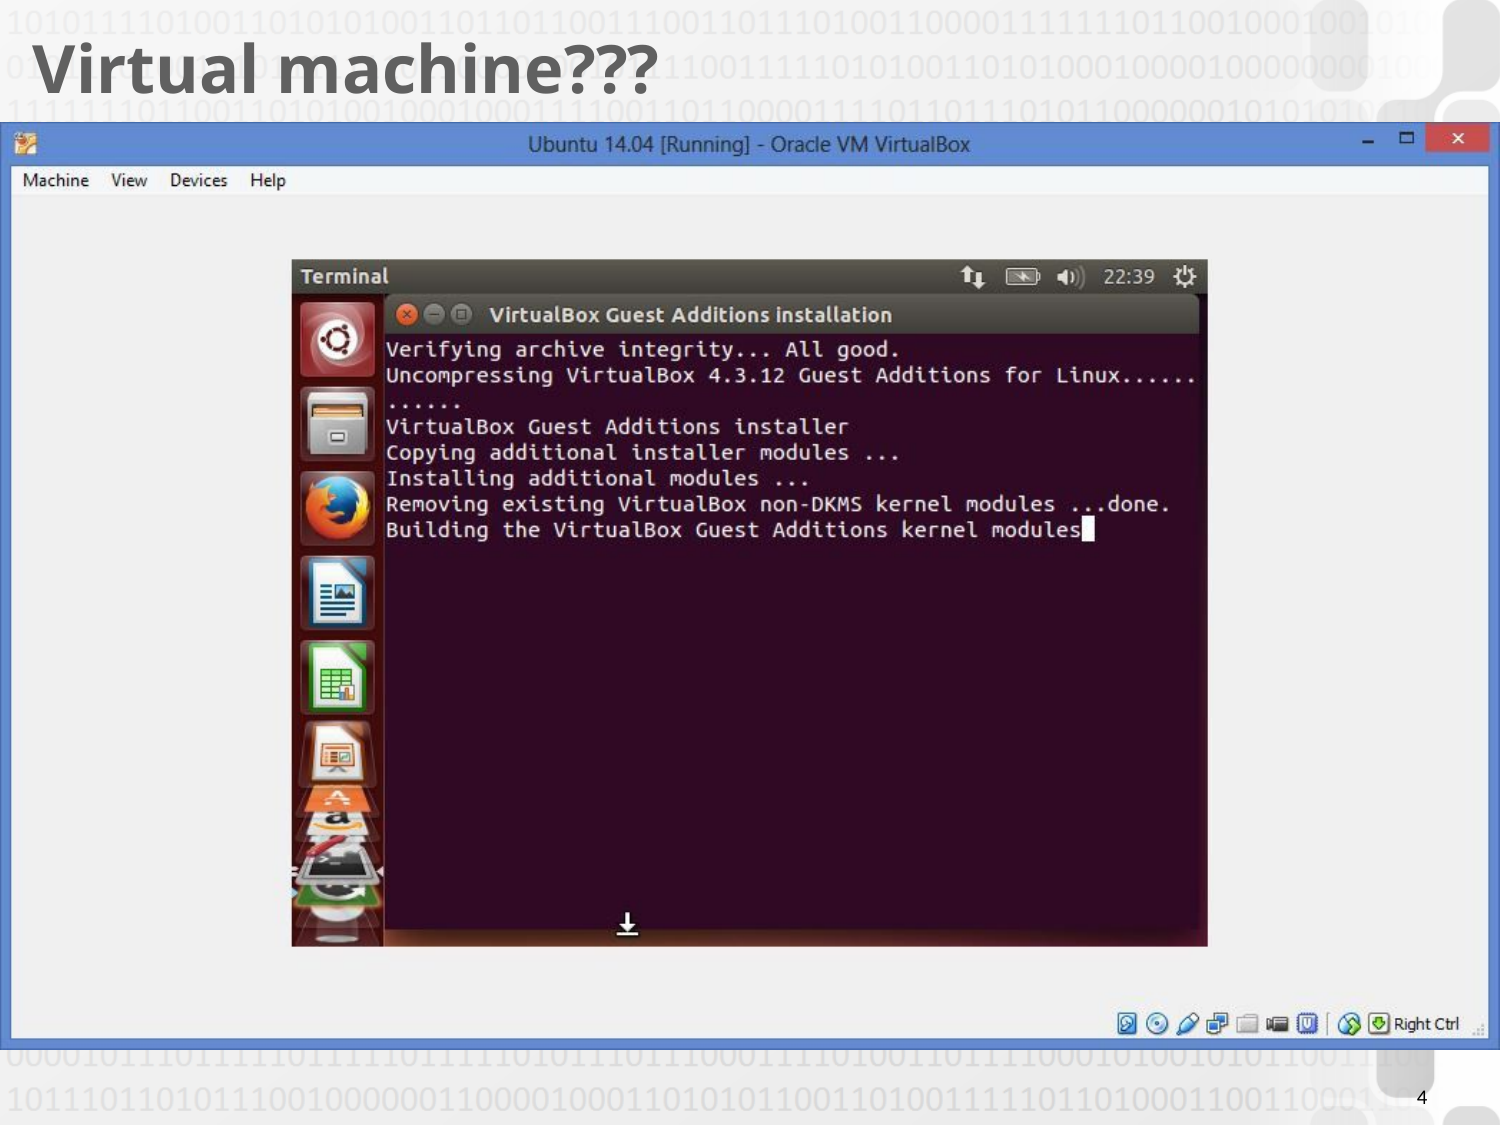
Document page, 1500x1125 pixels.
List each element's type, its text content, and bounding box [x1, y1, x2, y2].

title Virtual machine??? [17, 19, 1483, 114]
picture [0, 0, 1500, 1125]
slide_number 4 [1245, 1076, 1443, 1107]
